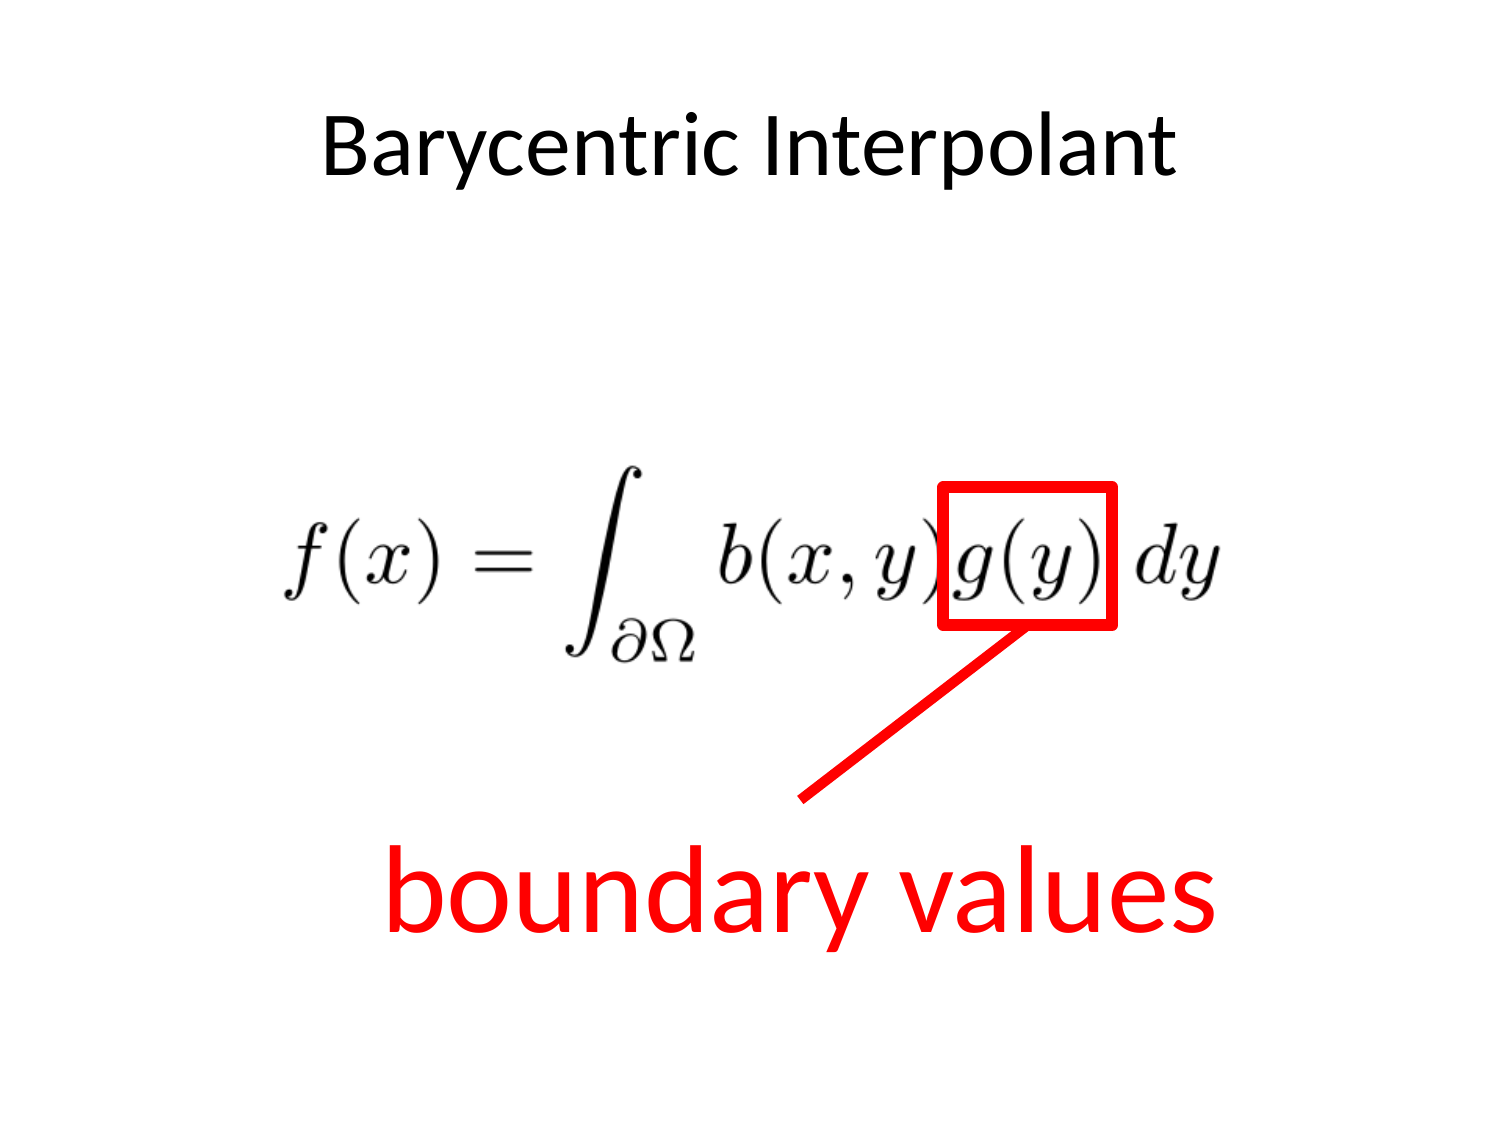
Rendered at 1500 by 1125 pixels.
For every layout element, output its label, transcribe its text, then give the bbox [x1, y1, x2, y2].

picture [275, 455, 1225, 670]
text_box boundary values [366, 799, 1235, 965]
title Barycentric Interpolant [75, 45, 1425, 233]
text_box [826, 598, 1002, 827]
